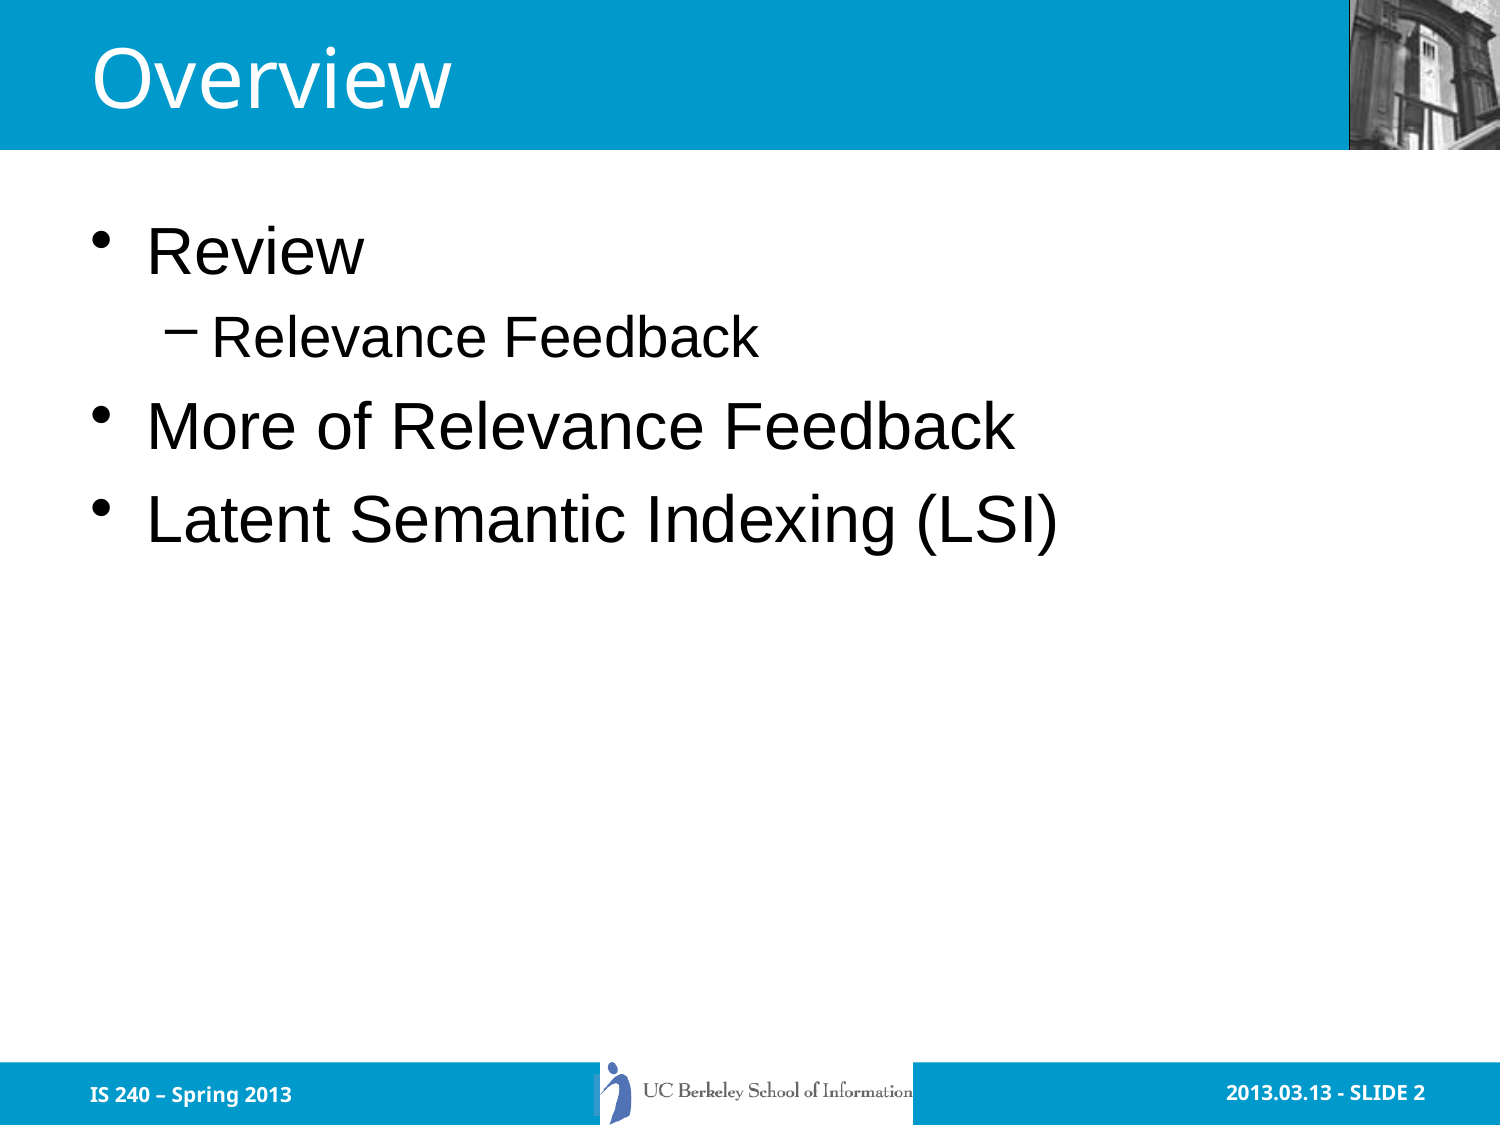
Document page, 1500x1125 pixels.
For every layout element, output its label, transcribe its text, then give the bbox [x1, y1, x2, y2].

slide_number IS 240 – Spring 2013 [75, 1062, 388, 1125]
picture [1350, 0, 1500, 150]
picture [594, 1062, 912, 1125]
list Review Relevance Feedback More of Relevance Feedback Latent Semantic Indexing (LSI) [75, 200, 1425, 1013]
title Overview [75, 0, 1350, 150]
